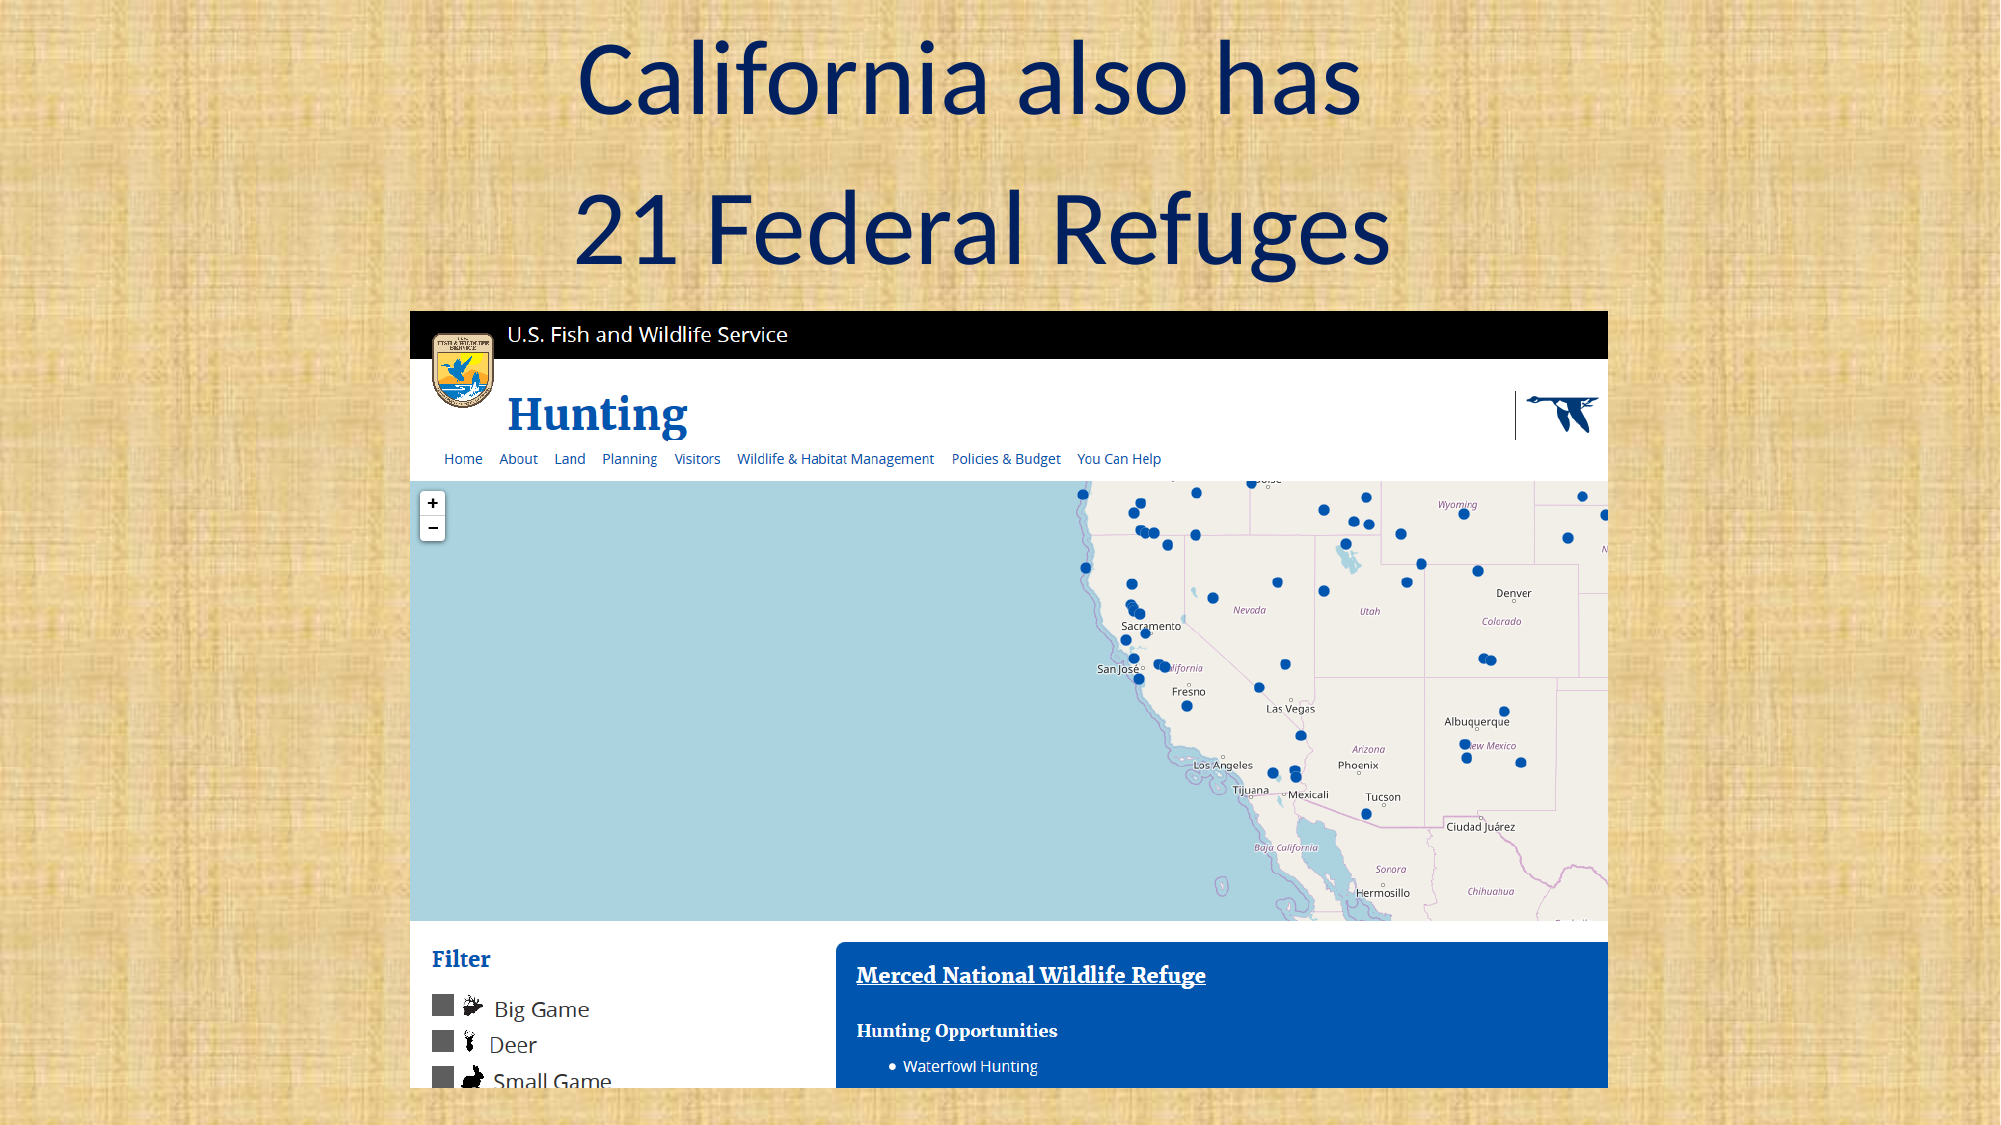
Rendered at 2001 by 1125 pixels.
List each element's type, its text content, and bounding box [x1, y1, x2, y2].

picture [0, 0, 2001, 1125]
list California also has 21 Federal Refuges [65, 0, 1901, 296]
